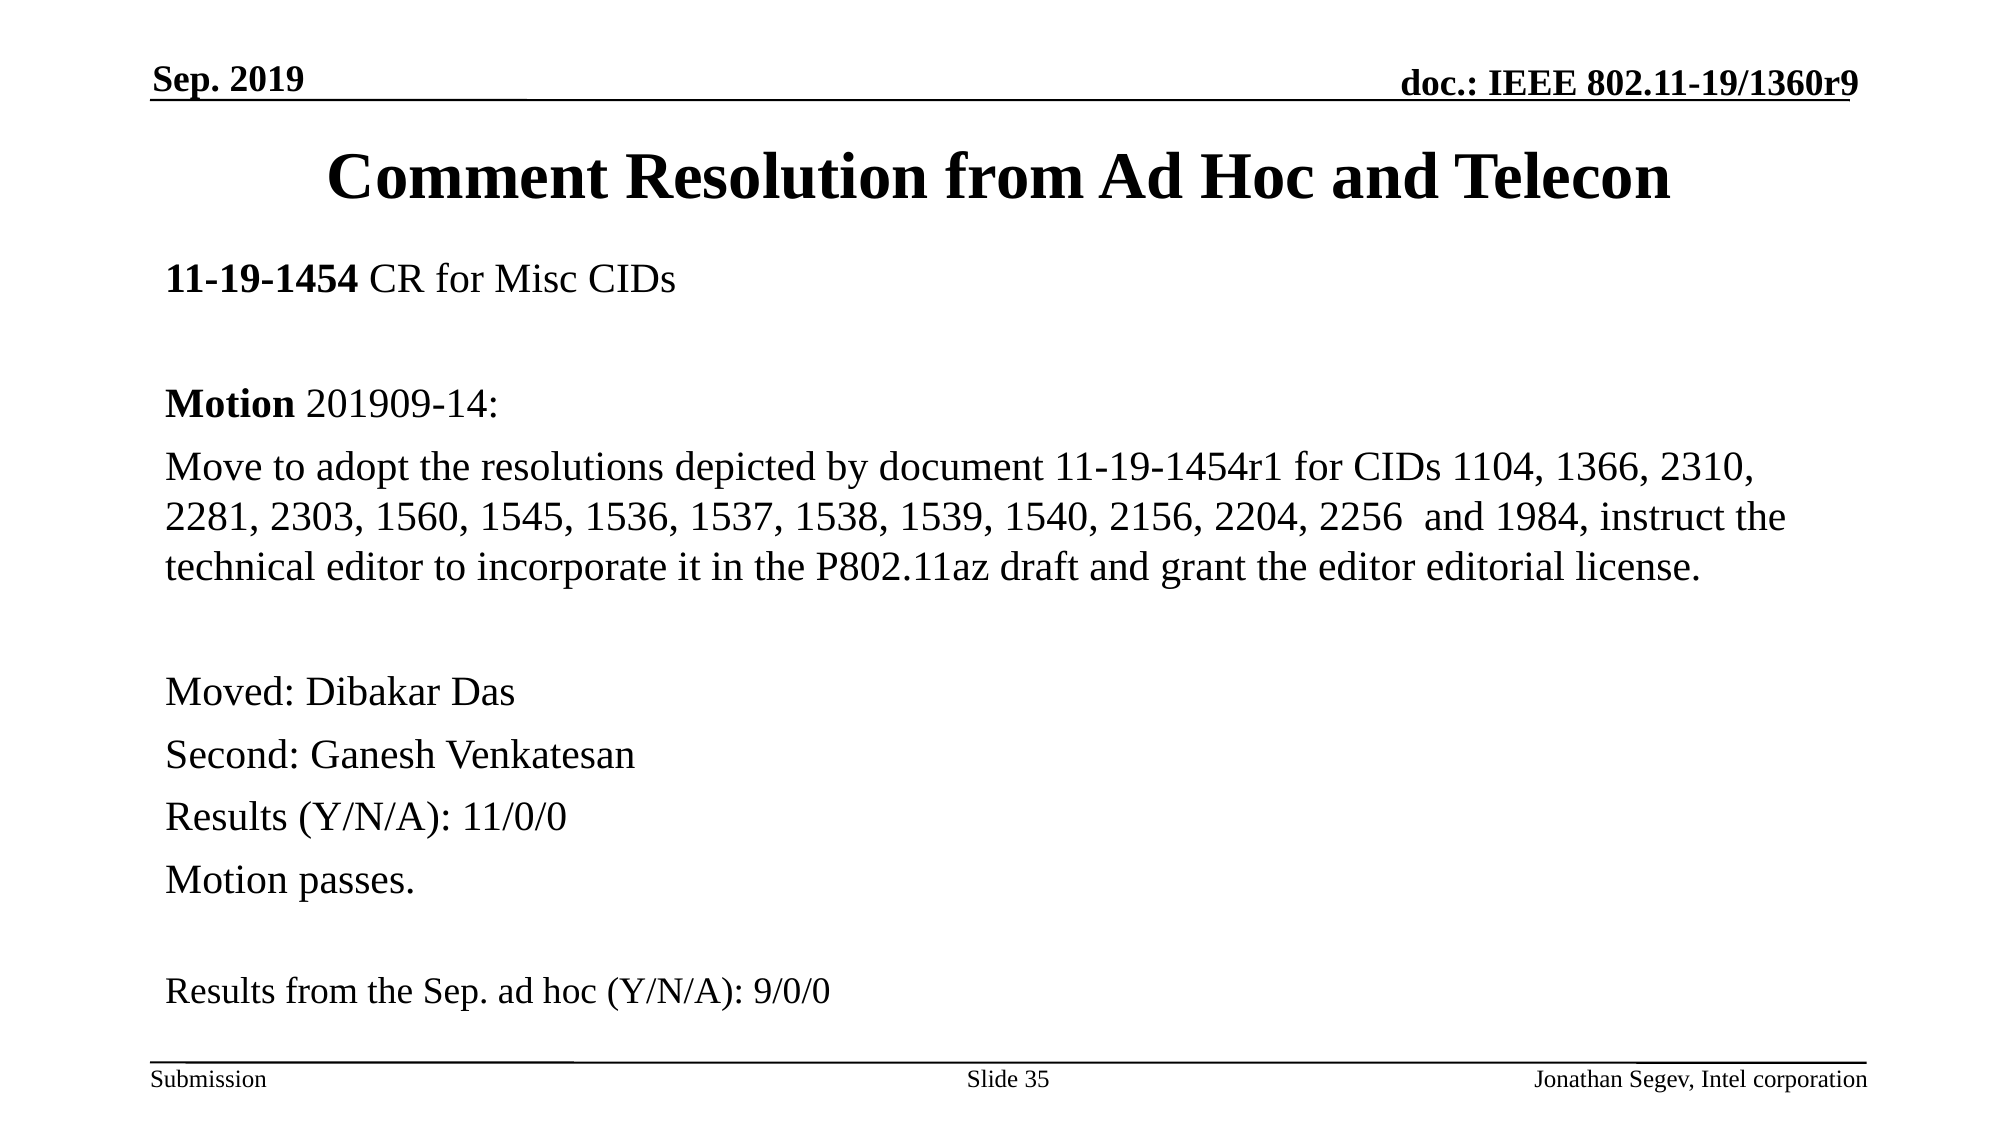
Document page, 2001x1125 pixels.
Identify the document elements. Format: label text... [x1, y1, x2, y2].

footer Jonathan Segev, Intel corporation [1171, 1061, 1869, 1093]
list 11-19-1454 CR for Misc CIDs Motion 201909-14: Move to adopt the resolutions depicted by document 11-19-1454r1 for CIDs 1104, 1366, 2310, 2281, 2303, 1560, 1545, 1536, 1537, 1538, 1539, 1540, 2156, 2204, 2256 and 1984, instruct the technical editor to incorporate it in the P802.11az draft and grant the editor editorial license. Moved: Dibakar Das Second: Ganesh Venkatesan Results (Y/N/A): 11/0/0 Motion passes. Results from the Sep. ad hoc (Y/N/A): 9/0/0 [149, 243, 1850, 1000]
title Comment Resolution from Ad Hoc and Telecon [149, 112, 1850, 232]
slide_number Slide 35 [950, 1061, 1067, 1123]
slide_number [152, 54, 563, 100]
